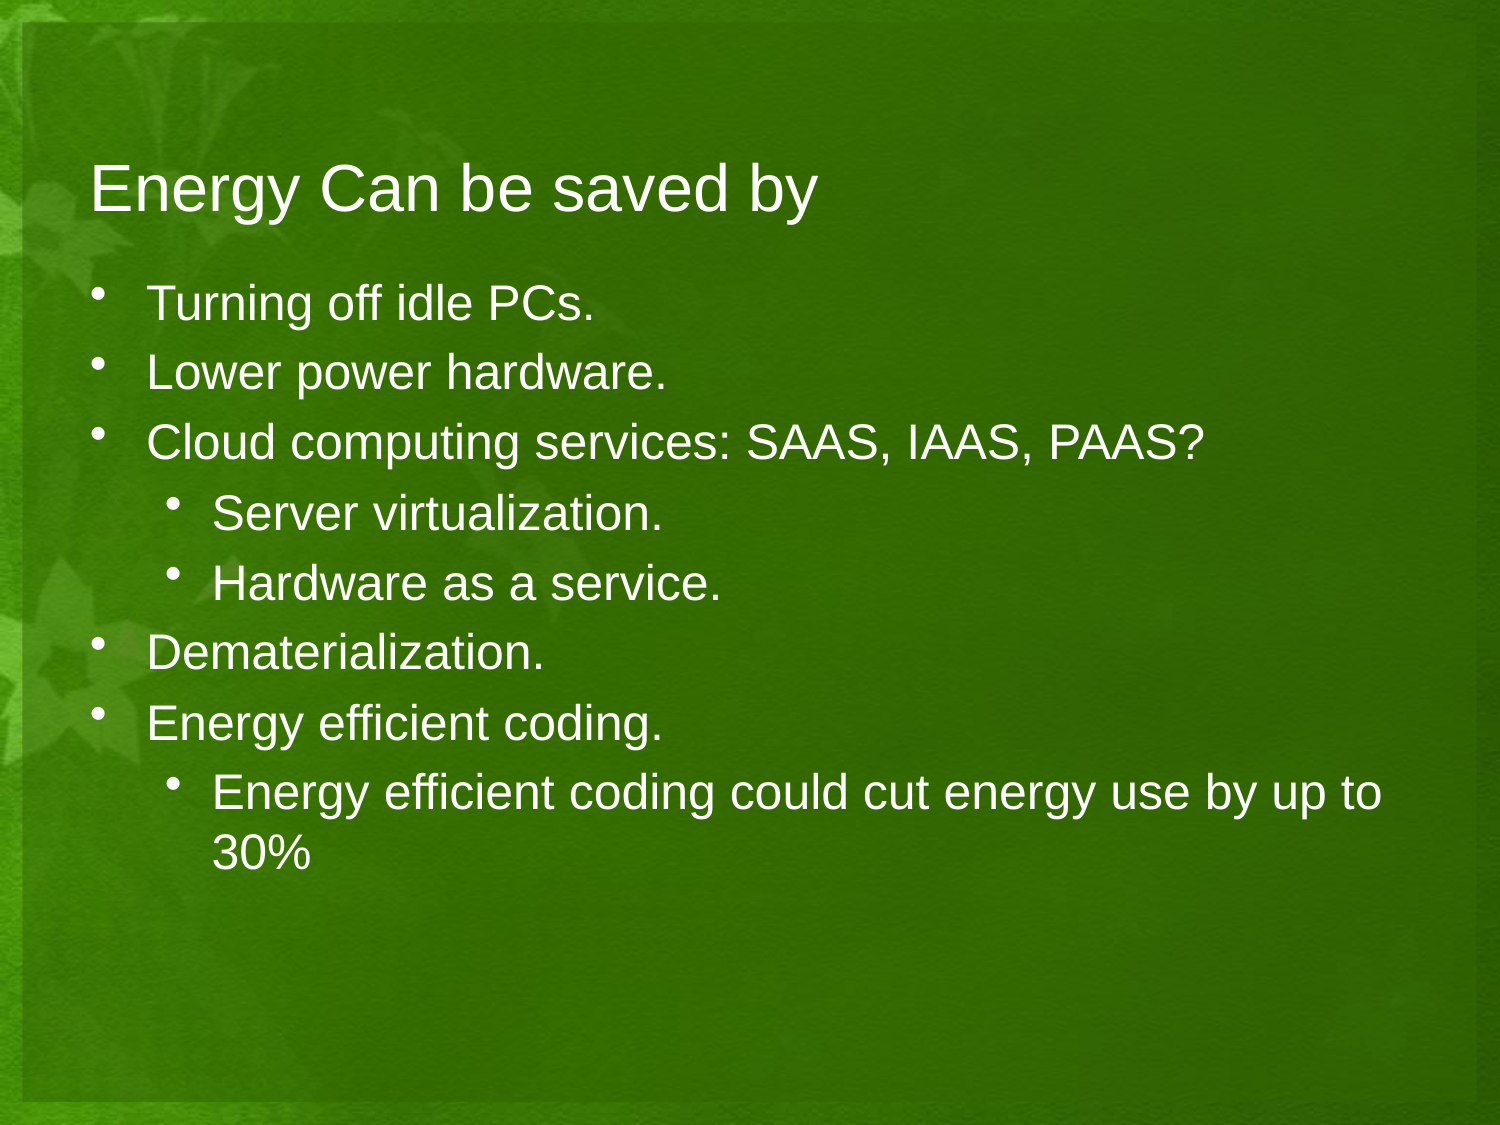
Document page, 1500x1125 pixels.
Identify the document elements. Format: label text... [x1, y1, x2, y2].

picture [0, 0, 1500, 1125]
title Energy Can be saved by [74, 44, 1425, 233]
list Turning off idle PCs. Lower power hardware. Cloud computing services: SAAS, IAAS, PAAS? Server virtualization. Hardware as a service. Dematerialization. Energy efficient coding. Energy efficient coding could cut energy use by up to 30% [74, 262, 1425, 1006]
